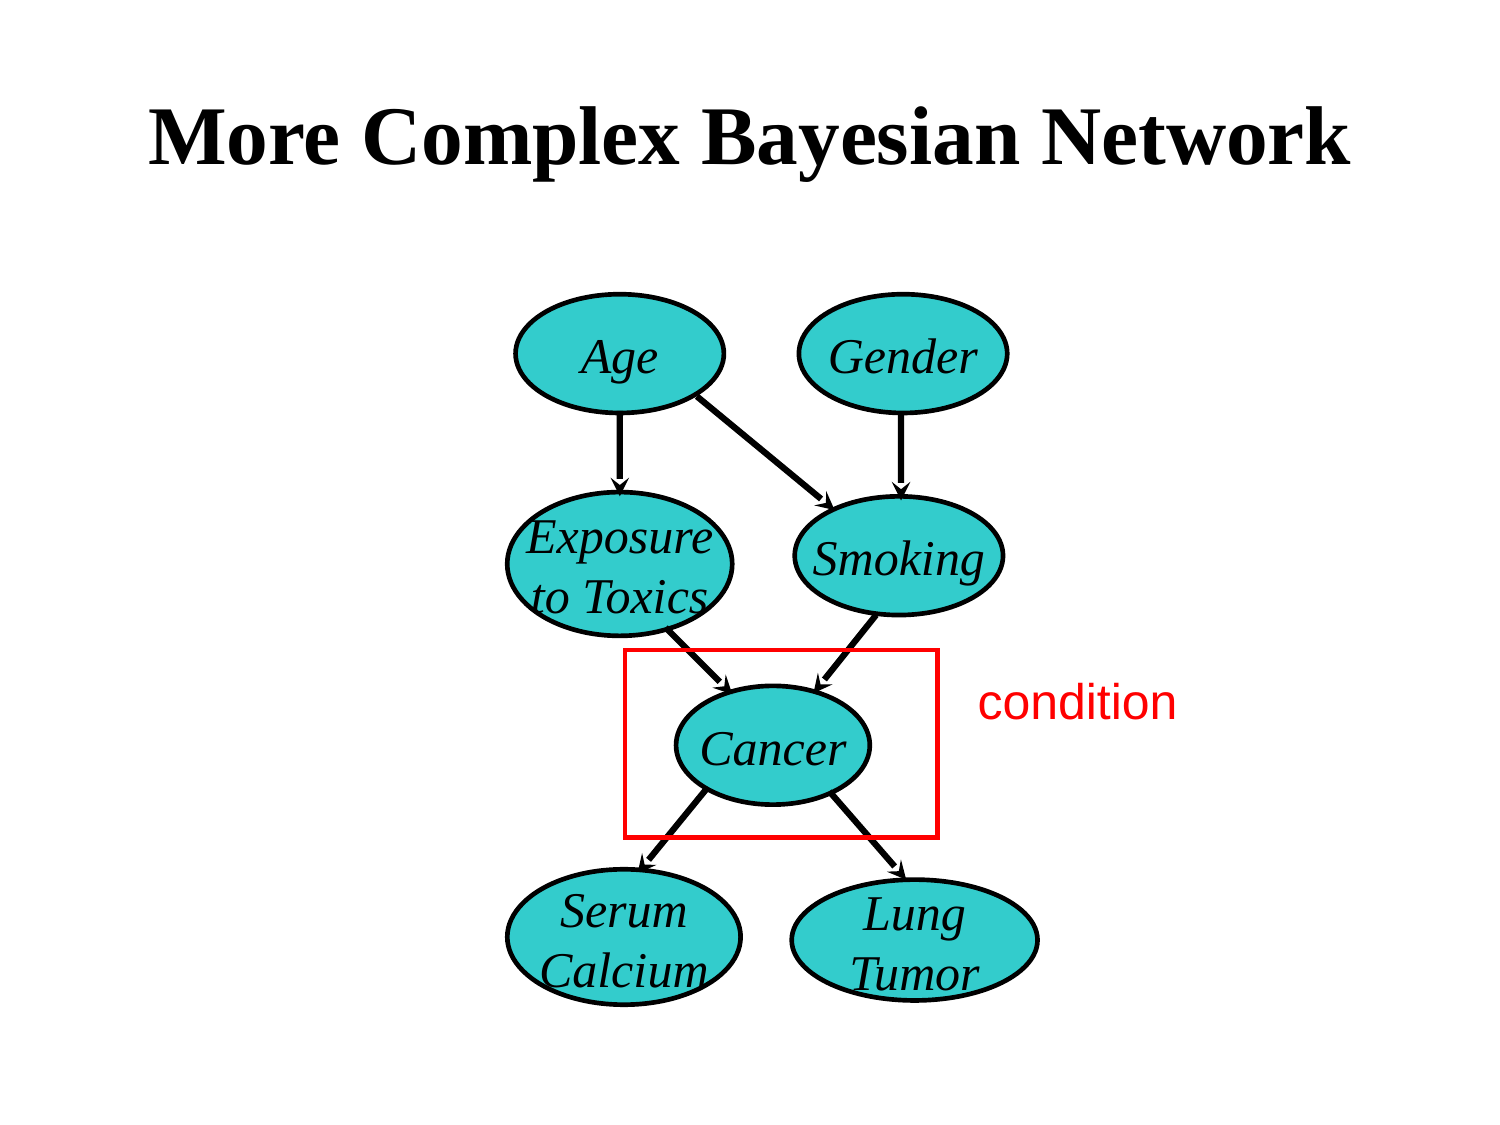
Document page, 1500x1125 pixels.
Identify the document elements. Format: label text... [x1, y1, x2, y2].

text_box [613, 483, 627, 497]
text_box [624, 650, 938, 838]
text_box Gender [798, 294, 1008, 413]
text_box [638, 859, 651, 870]
text_box Serum Calcium [507, 869, 741, 1005]
text_box [894, 488, 908, 501]
text_box [821, 497, 835, 511]
text_box Age [515, 294, 724, 413]
text_box [893, 866, 907, 879]
title More Complex Bayesian Network [112, 37, 1388, 225]
text_box Exposure to Toxics [507, 492, 733, 636]
text_box Lung Tumor [791, 879, 1038, 1001]
text_box condition [963, 662, 1193, 738]
text_box Smoking [794, 496, 1004, 616]
